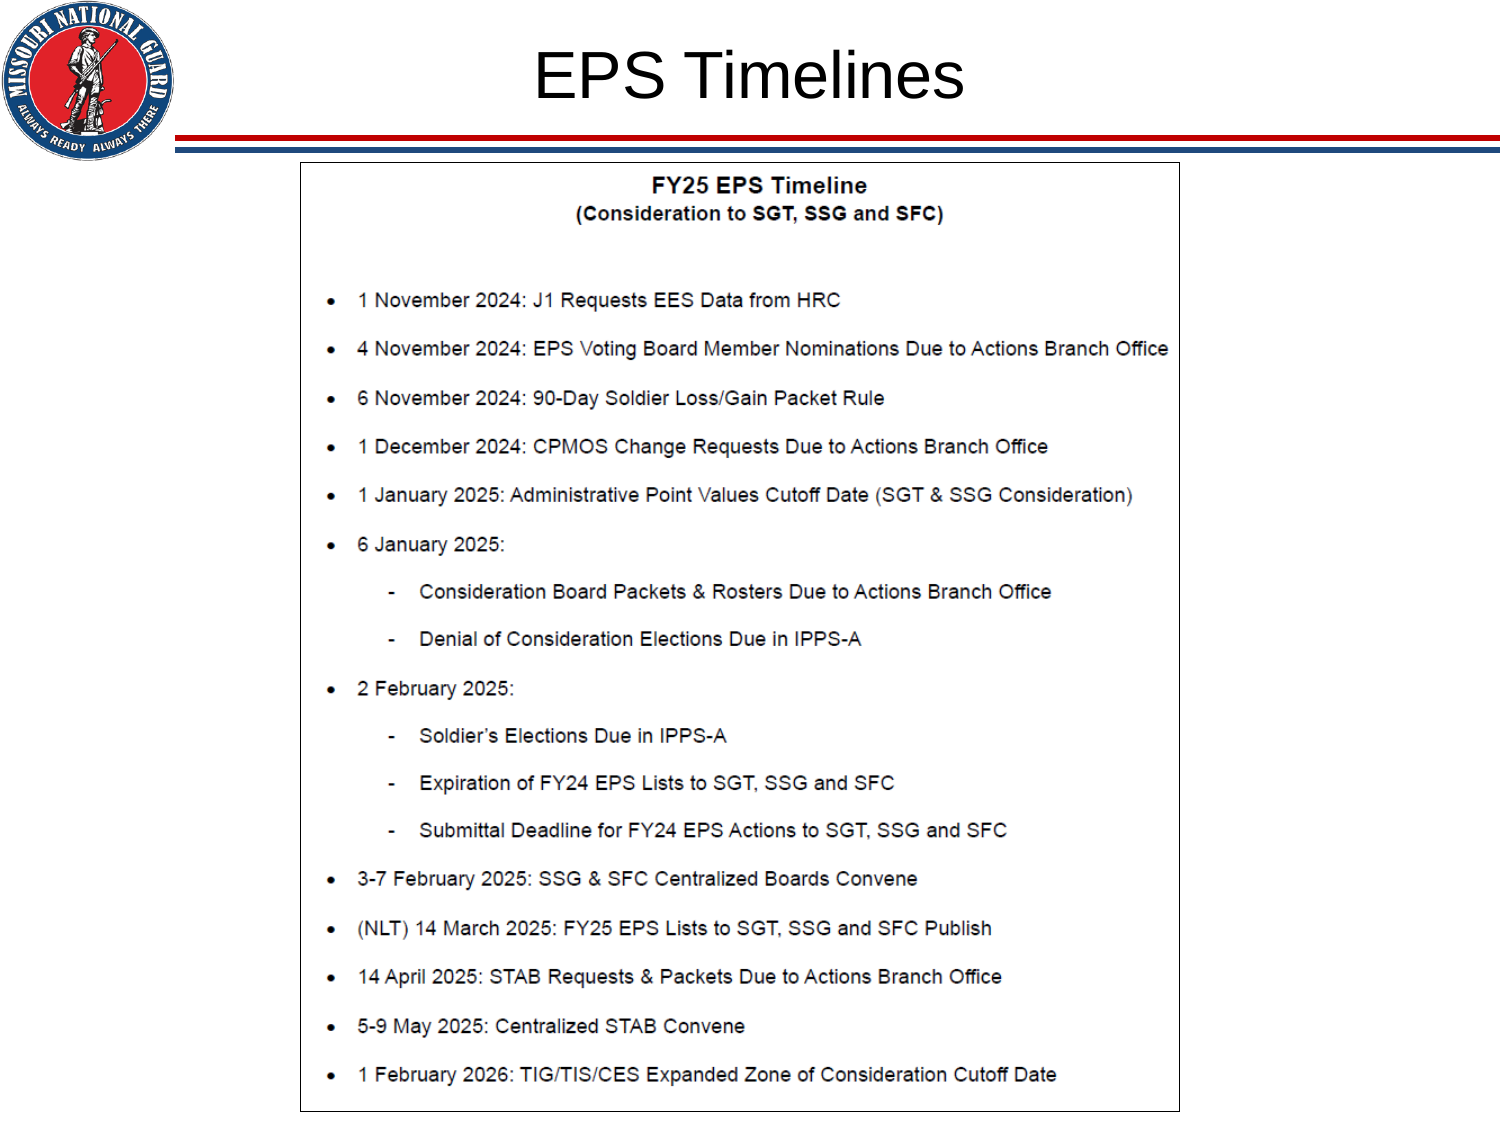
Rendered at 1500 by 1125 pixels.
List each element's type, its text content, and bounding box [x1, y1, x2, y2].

picture [299, 162, 1180, 1112]
picture [0, 0, 175, 24]
text_box EPS Timelines [0, 24, 1500, 120]
picture [0, 120, 175, 162]
